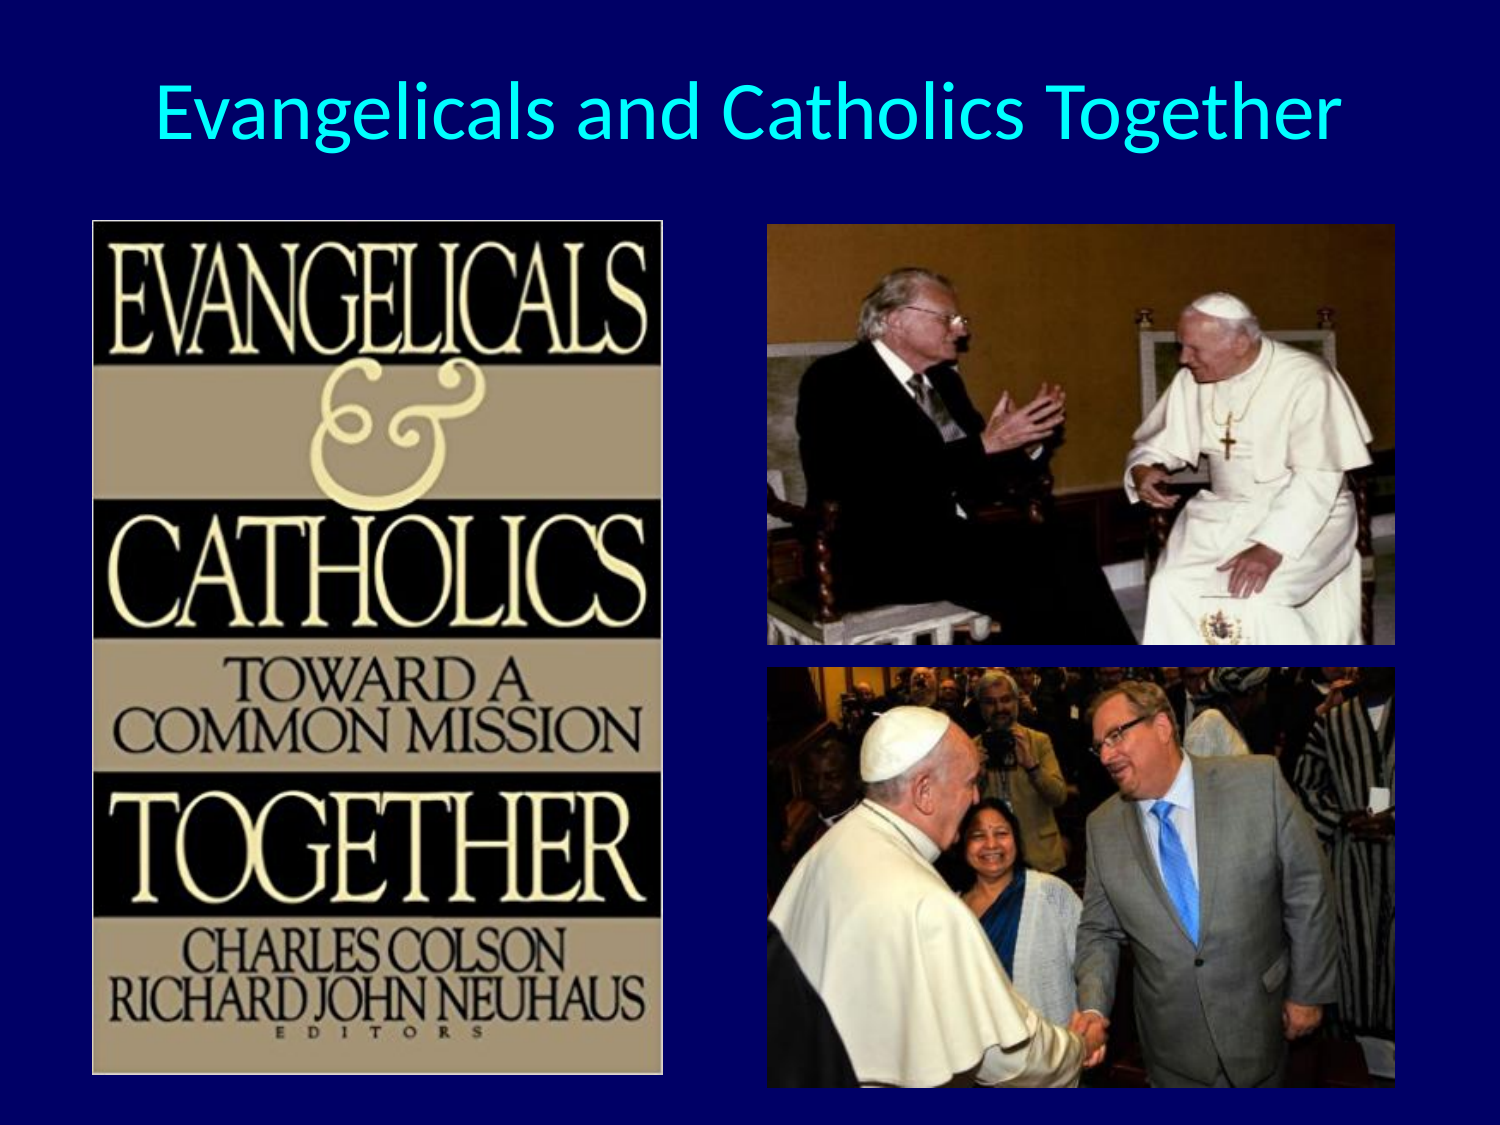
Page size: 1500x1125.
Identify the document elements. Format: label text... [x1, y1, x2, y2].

picture [766, 667, 1395, 1088]
picture [91, 220, 663, 1076]
title Evangelicals and Catholics Together [124, 37, 1376, 176]
picture [766, 224, 1395, 646]
